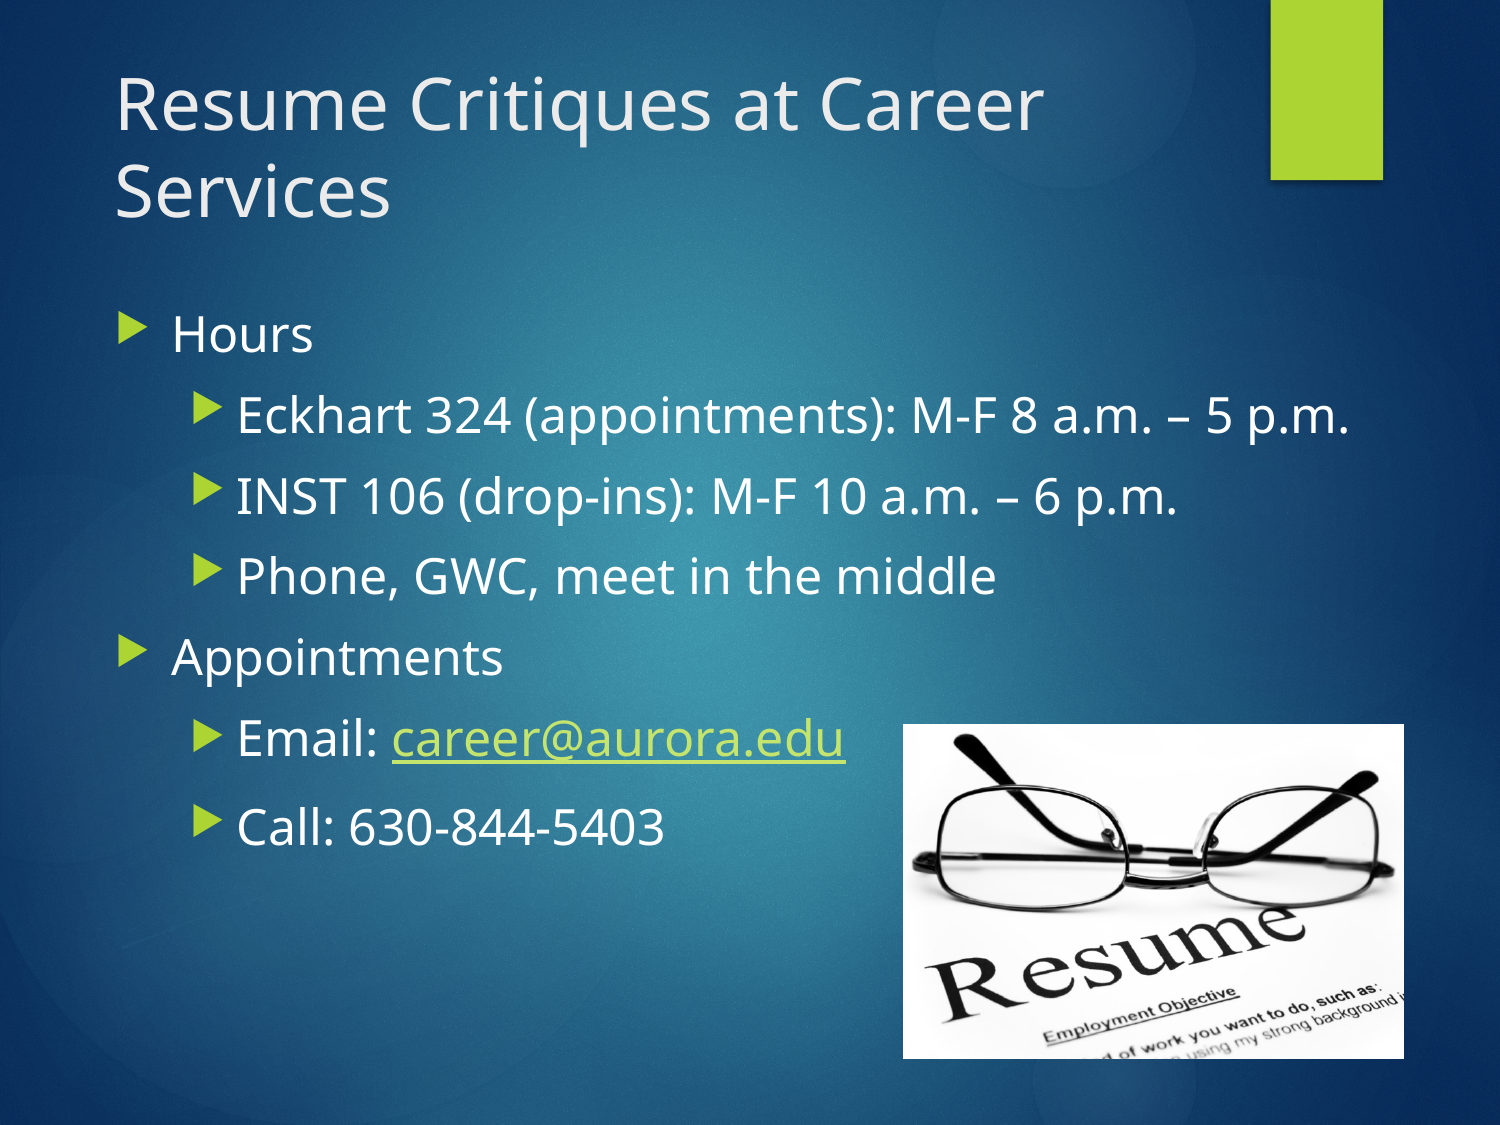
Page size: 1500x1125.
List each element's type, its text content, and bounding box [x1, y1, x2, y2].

title Resume Critiques at Career Services [99, 50, 1300, 240]
list Hours Eckhart 324 (appointments): M-F 8 a.m. – 5 p.m. INST 106 (drop-ins): M-F 10 a.m. – 6 p.m. Phone, GWC, meet in the middle Appointments Email: career@aurora.edu Call: 630-844-5403 [99, 294, 1400, 1035]
picture [903, 724, 1404, 1059]
